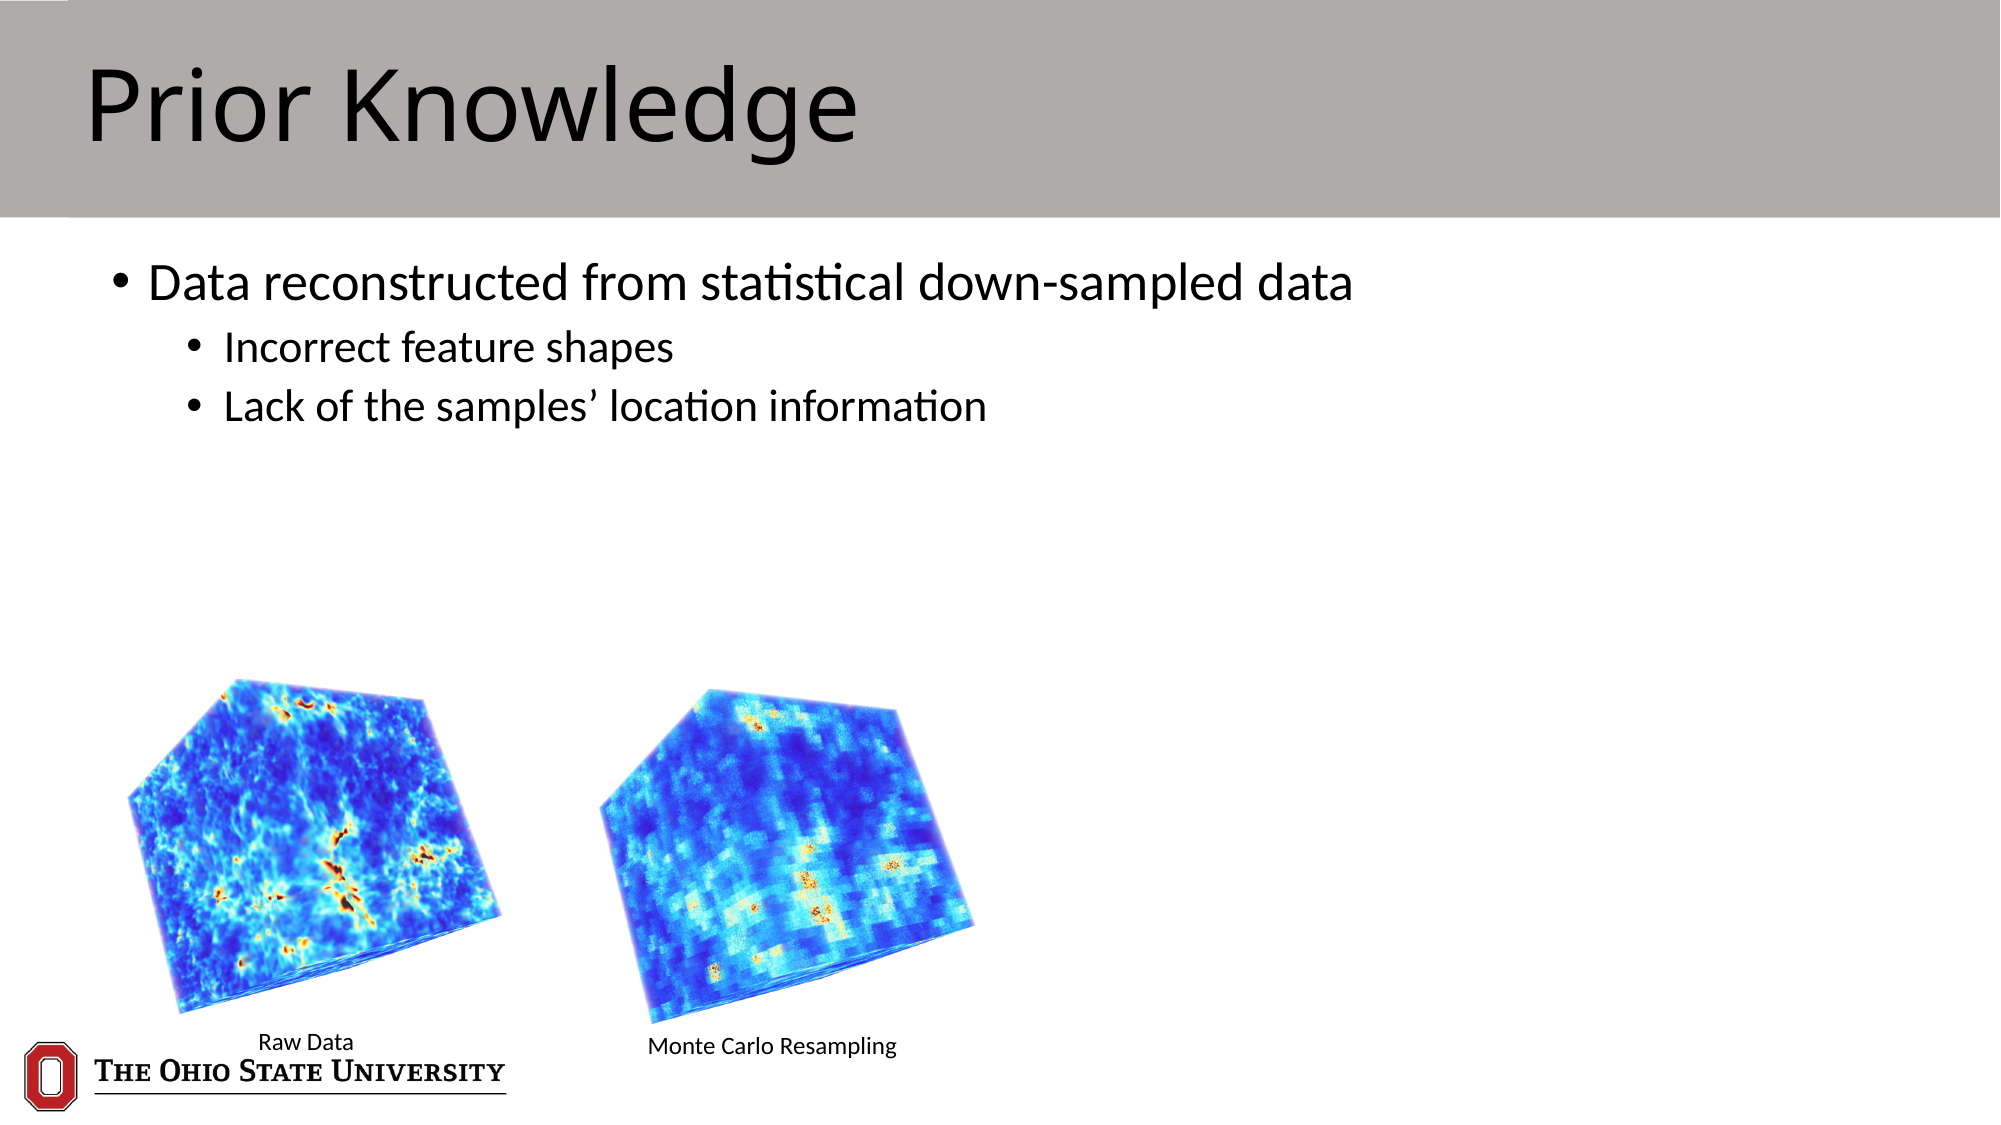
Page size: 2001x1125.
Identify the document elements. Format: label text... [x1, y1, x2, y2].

picture [0, 1028, 530, 1125]
text_box Monte Carlo Resampling [632, 1037, 913, 1067]
list Data reconstructed from statistical down-sampled data Incorrect feature shapes Lack of the samples’ location information [96, 246, 1925, 664]
text_box Raw Data [243, 1027, 376, 1063]
picture [104, 679, 503, 1027]
title Prior Knowledge [68, 0, 2000, 218]
picture [577, 689, 976, 1037]
